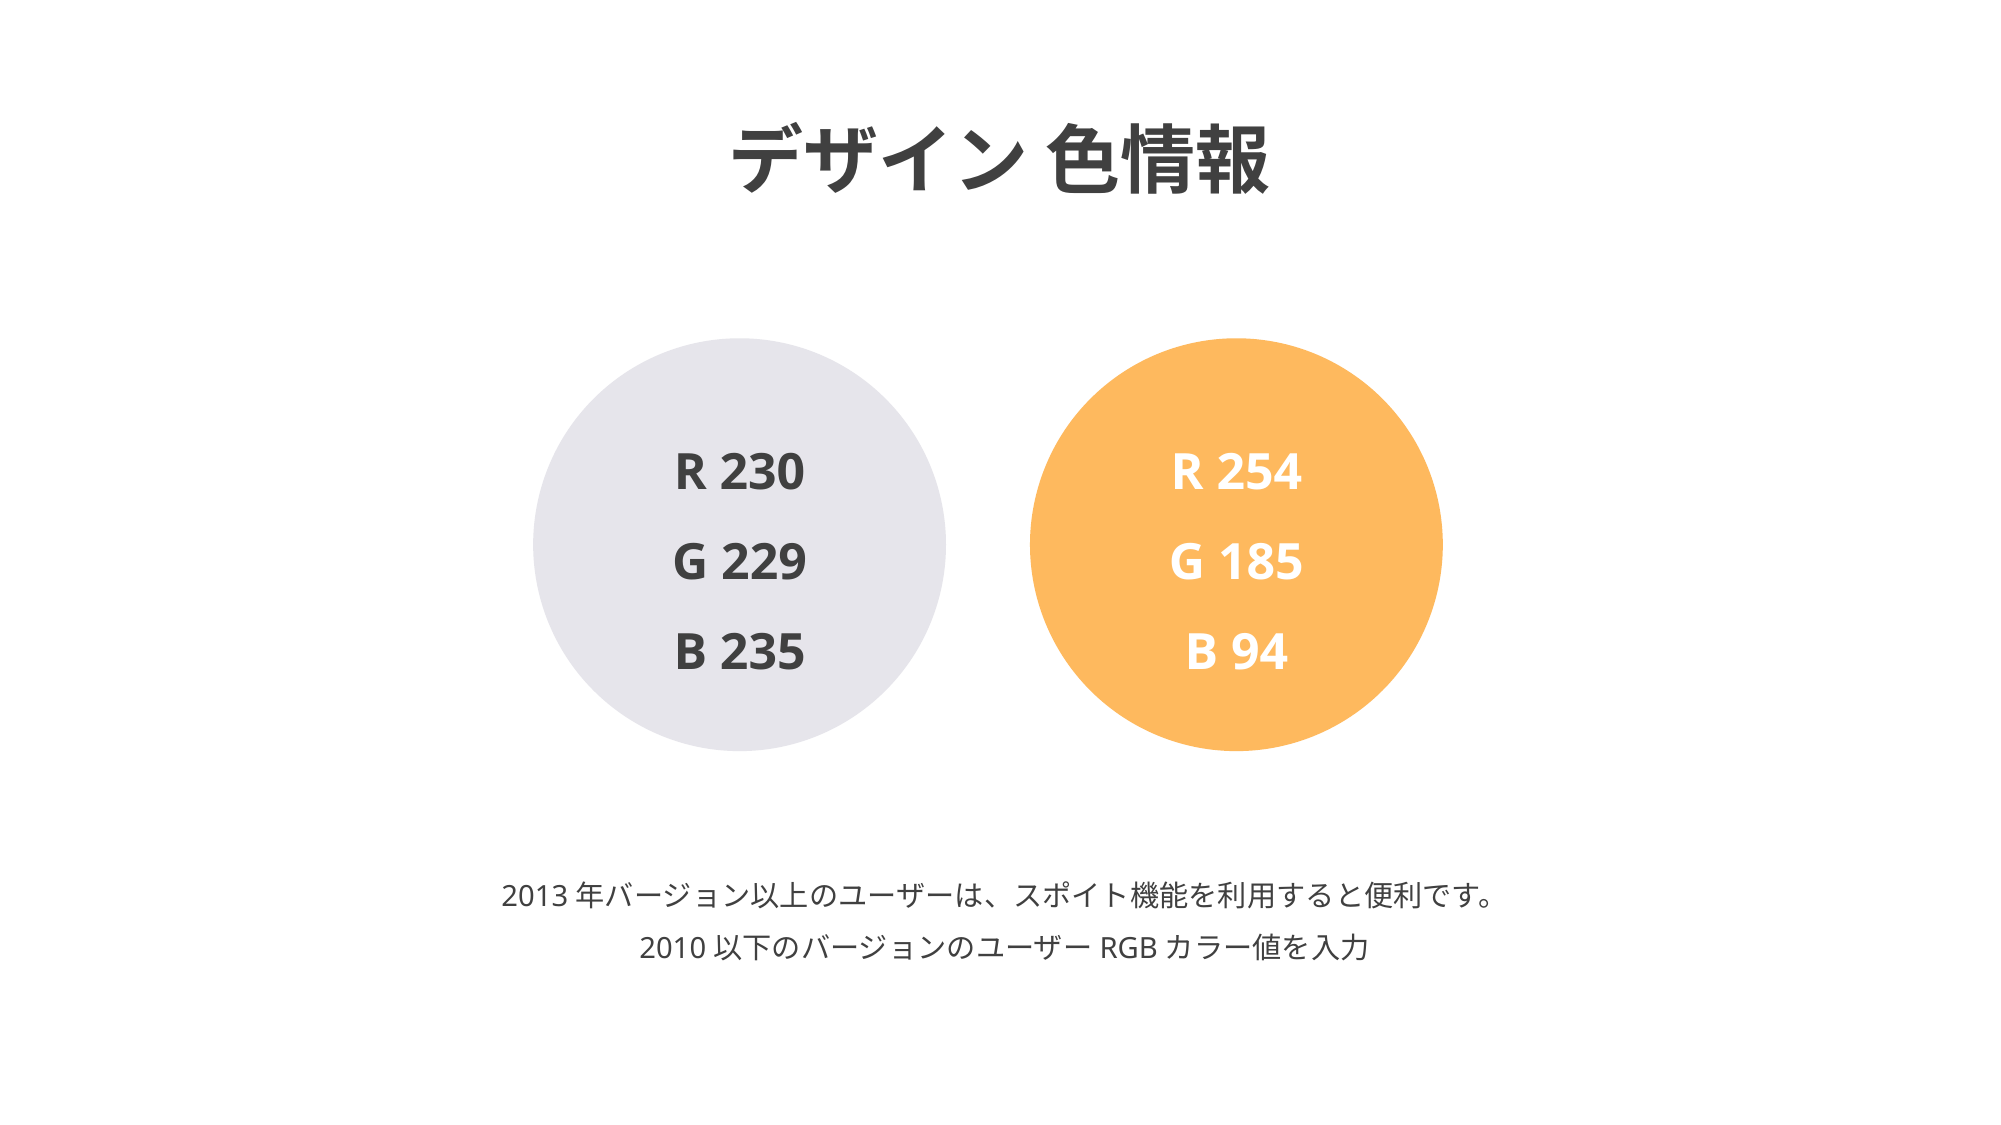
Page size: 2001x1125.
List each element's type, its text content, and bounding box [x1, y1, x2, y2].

text_box R 254 G 185 B 94 [1028, 337, 1444, 753]
text_box 2013年バージョン以上のユーザーは、スポイト機能を利用すると便利です。 2010以下のバージョンのユーザーRGBカラー値を入力 [377, 852, 1632, 972]
text_box R 230 G 229 B 235 [532, 337, 948, 753]
text_box デザイン 色情報 [636, 60, 1364, 210]
